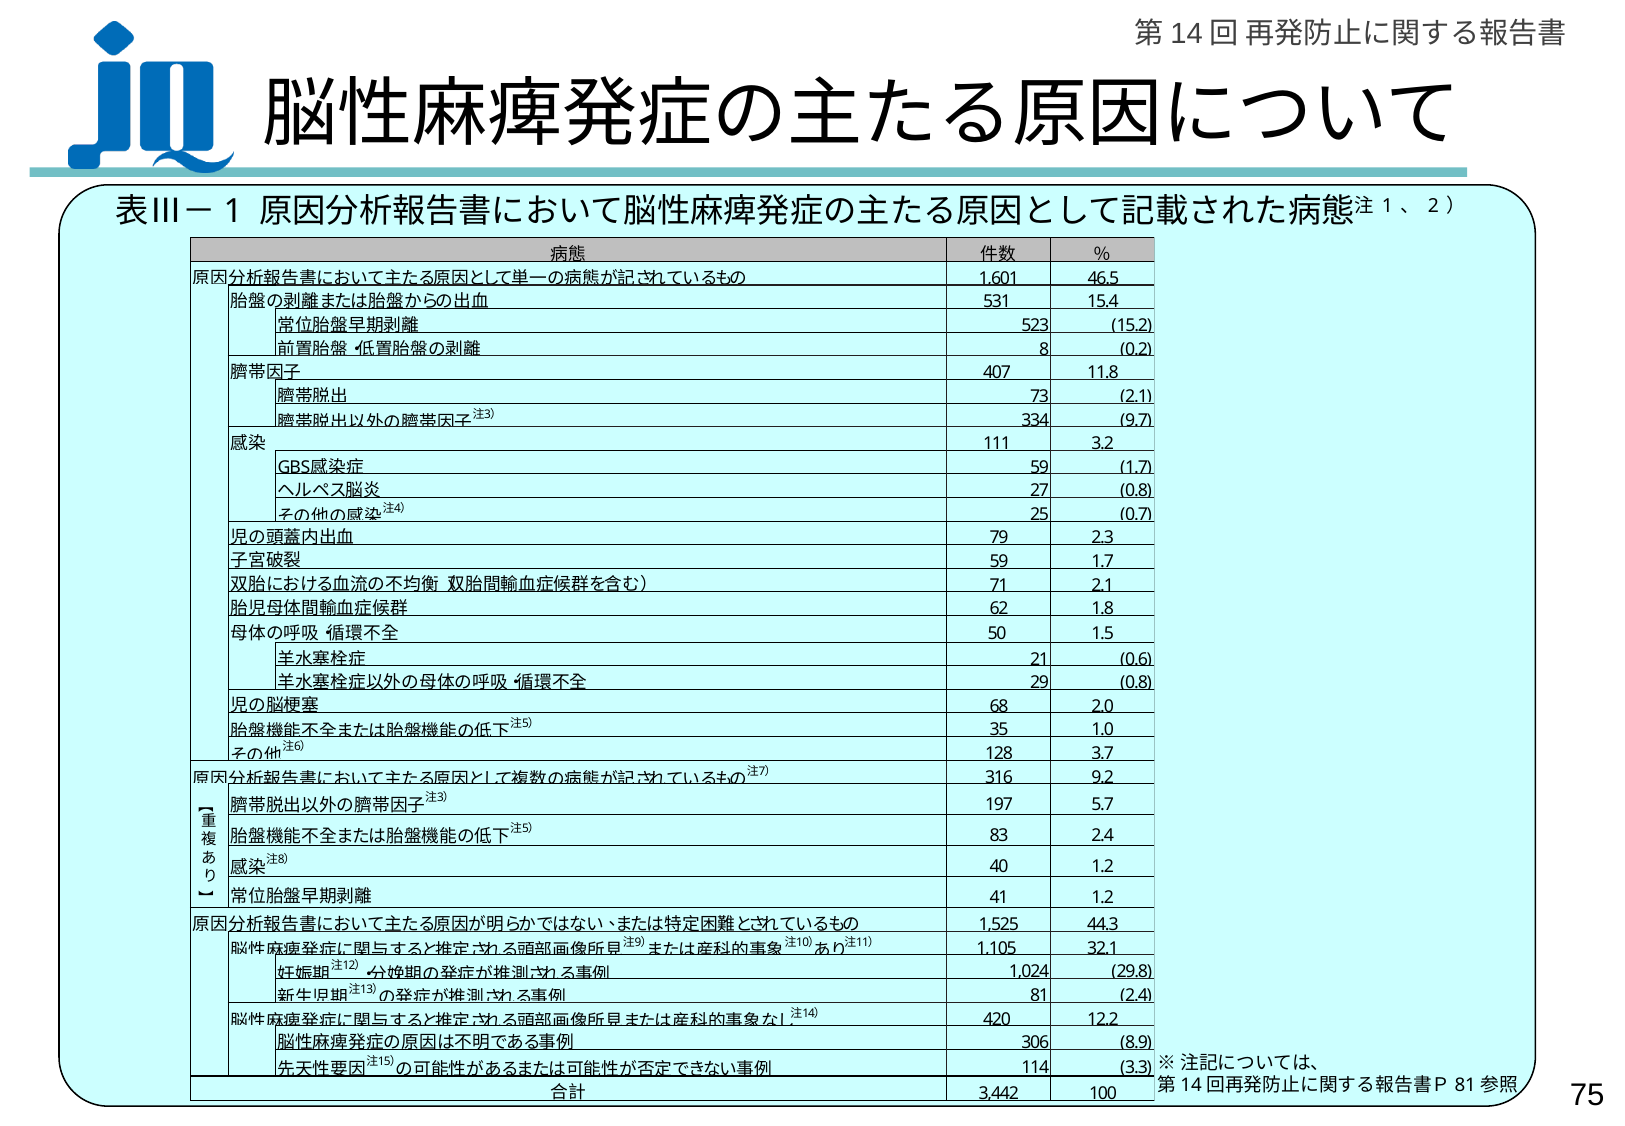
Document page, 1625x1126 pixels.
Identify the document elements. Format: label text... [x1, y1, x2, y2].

text_box [58, 185, 1536, 1107]
text_box 表Ⅲ－1 原因分析報告書において脳性麻痺発症の主たる原因として記載された病態注1、2） [101, 181, 1510, 236]
picture [189, 237, 1155, 1102]
text_box ※注記については、 第14回再発防止に関する報告書Ｐ81参照 [1142, 1043, 1533, 1103]
picture [68, 21, 234, 173]
slide_number 74 [1241, 1066, 1621, 1126]
title 脳性麻痺発症の主たる原因について [239, 56, 1484, 163]
